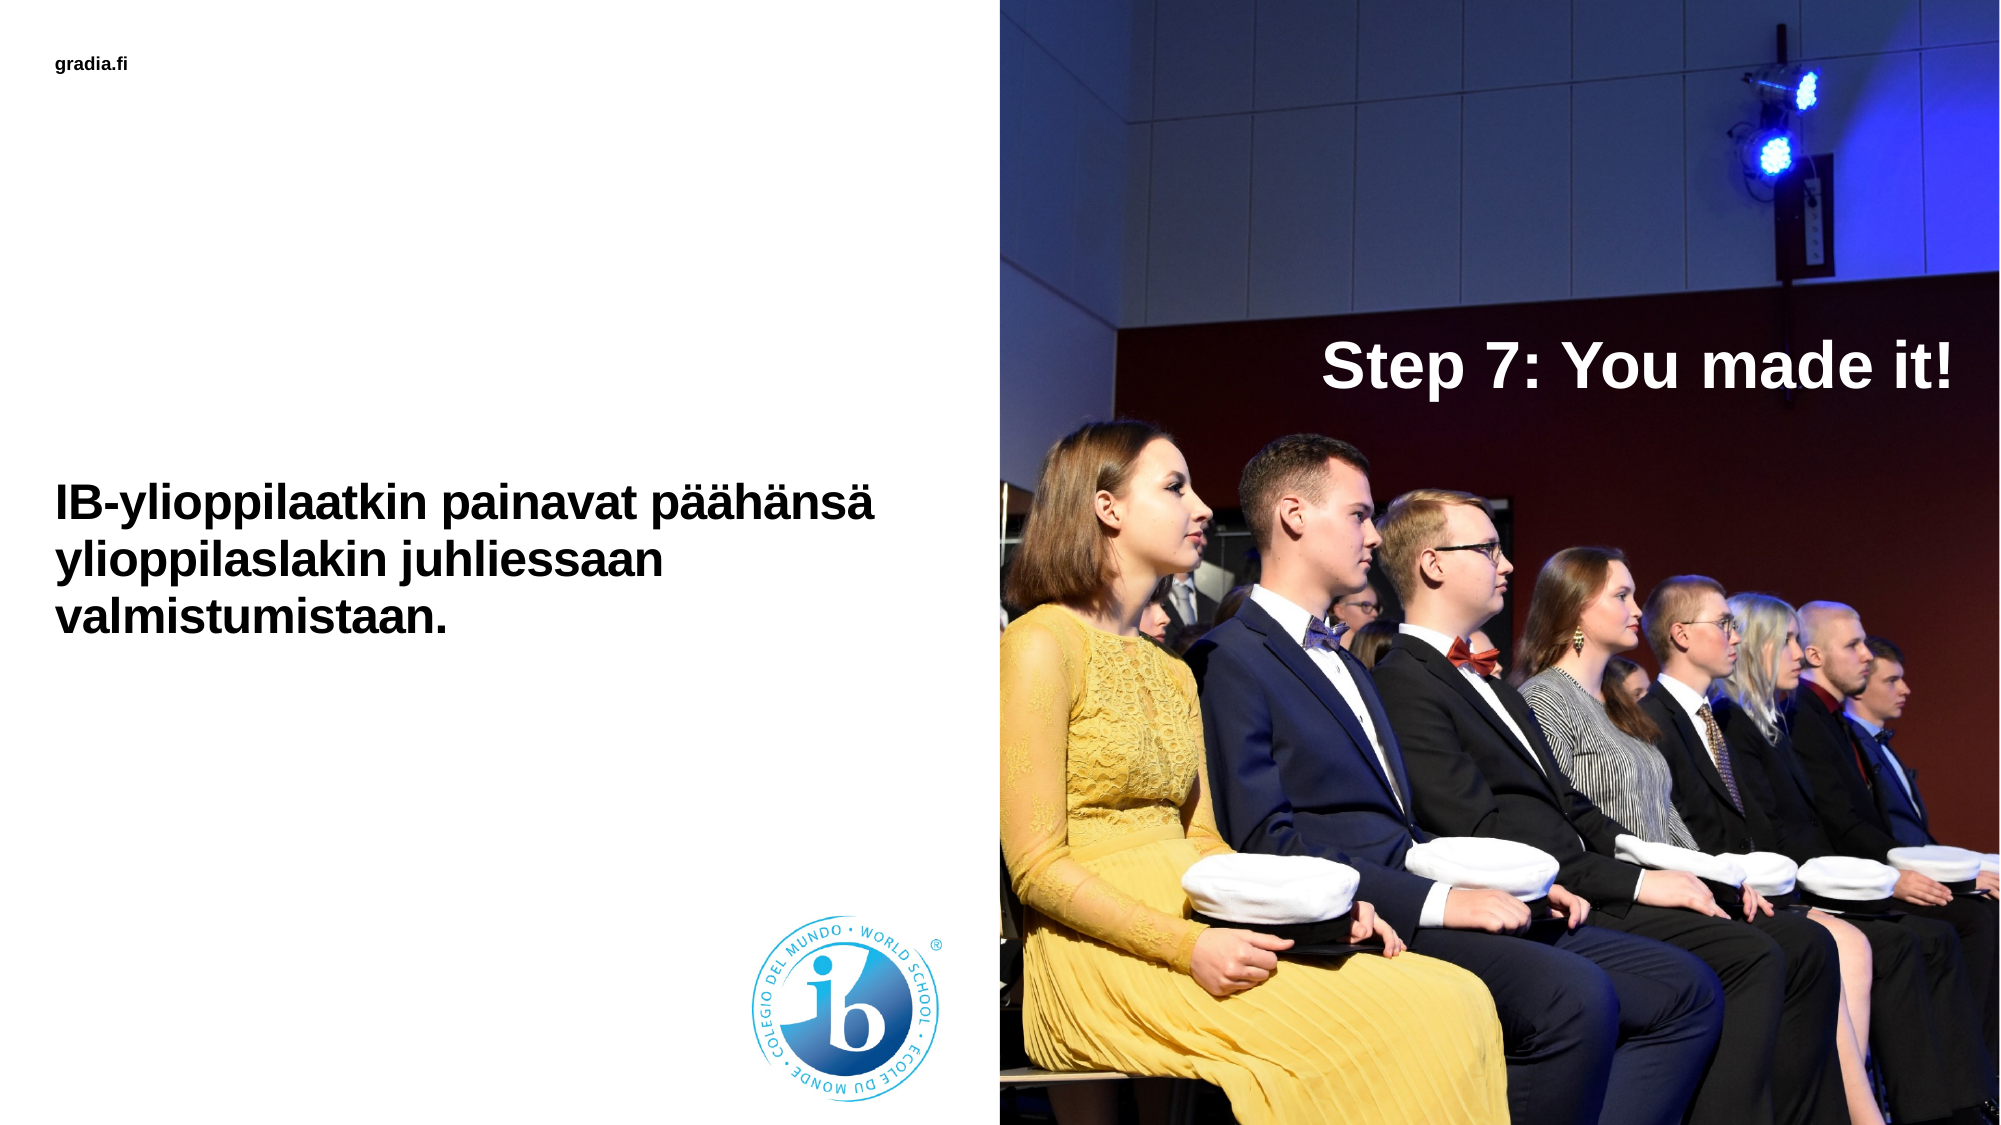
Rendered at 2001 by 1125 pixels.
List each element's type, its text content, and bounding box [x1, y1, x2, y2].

picture [999, 0, 2000, 1125]
picture [740, 904, 950, 1109]
list IB-ylioppilaatkin painavat päähänsä ylioppilaslakin juhliessaan valmistumistaan. [54, 474, 950, 650]
